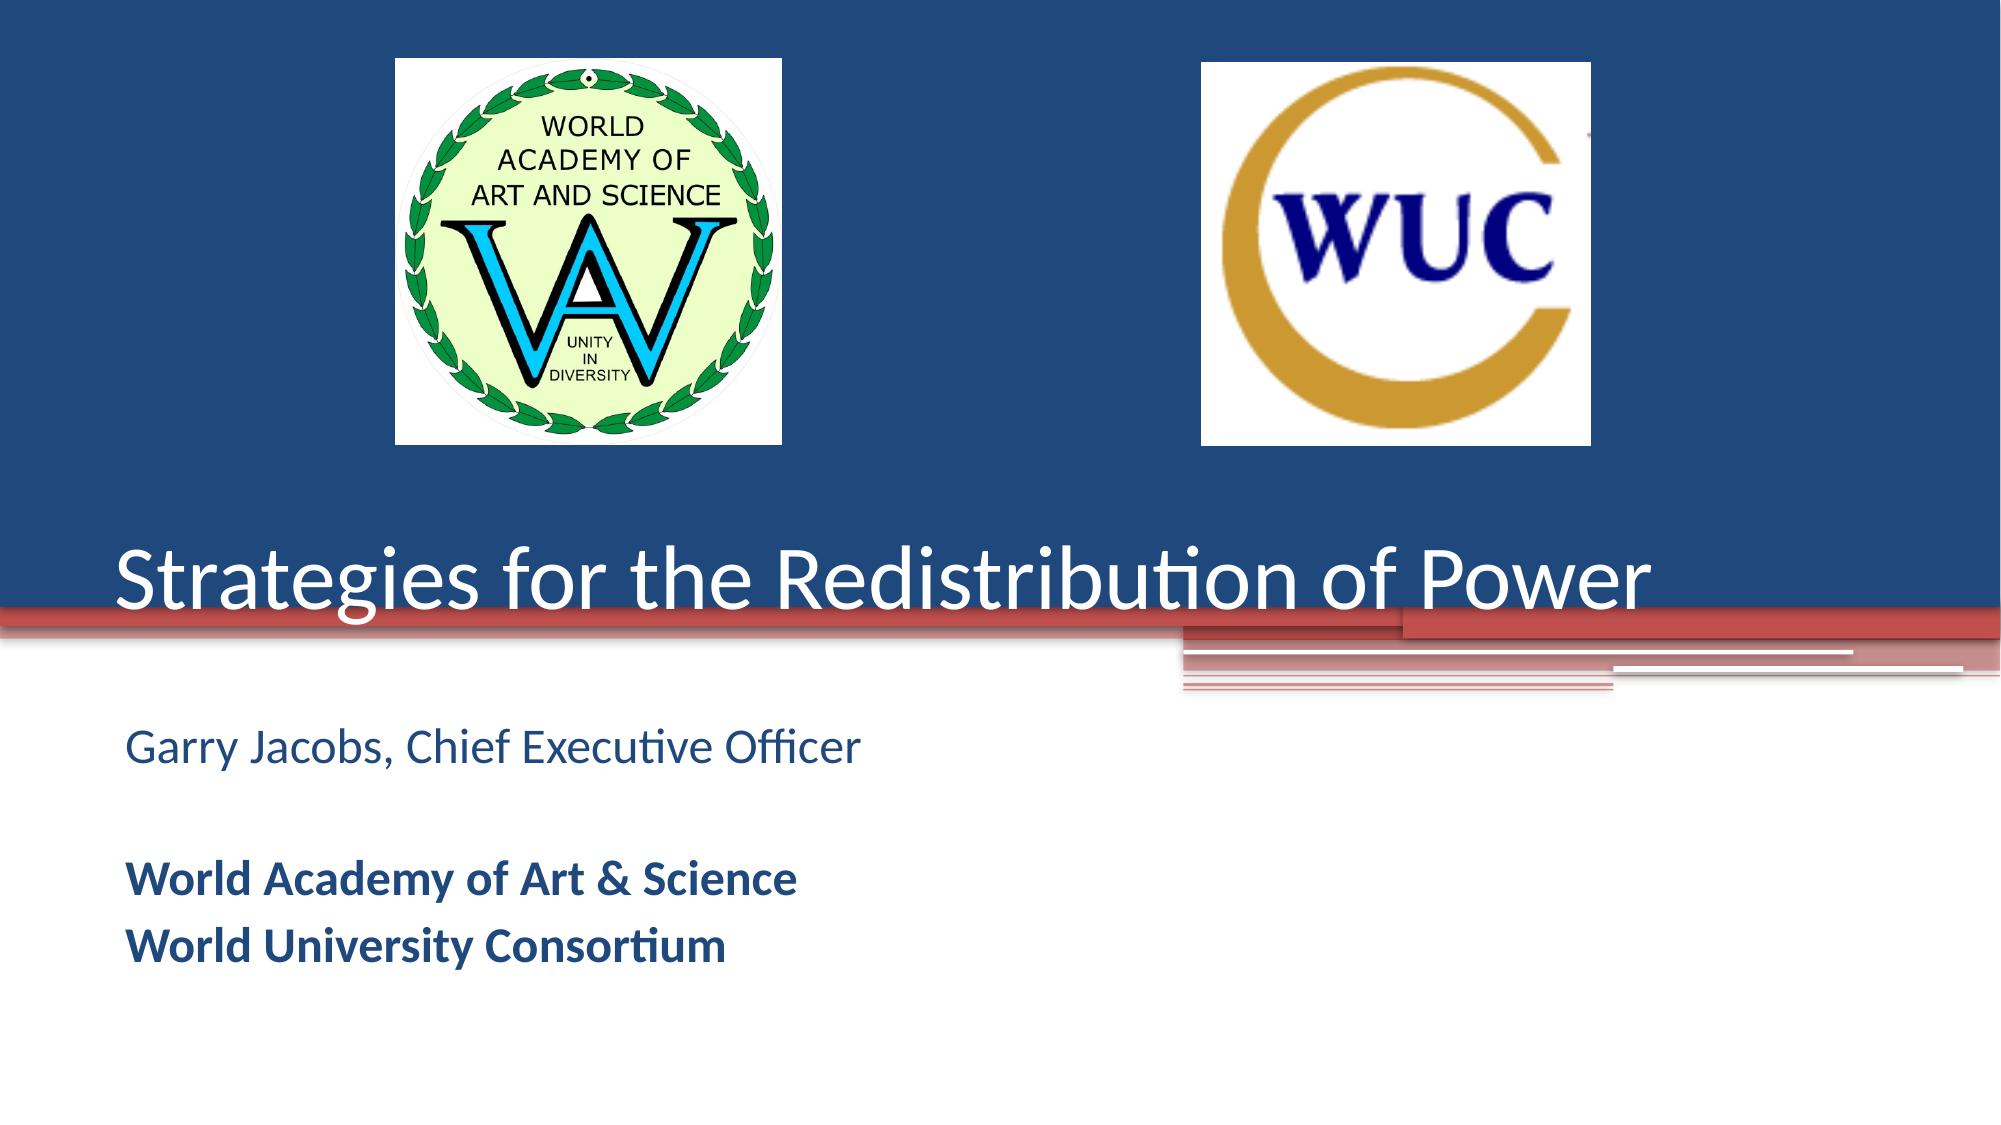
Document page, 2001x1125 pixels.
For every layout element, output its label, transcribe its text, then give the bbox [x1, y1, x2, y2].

picture [1201, 61, 1591, 446]
title Strategies for the Redistribution of Power [99, 394, 1950, 636]
subtitle Garry Jacobs, Chief Executive Officer World Academy of Art & Science World University Consortium [99, 639, 1184, 1070]
picture [395, 58, 782, 445]
